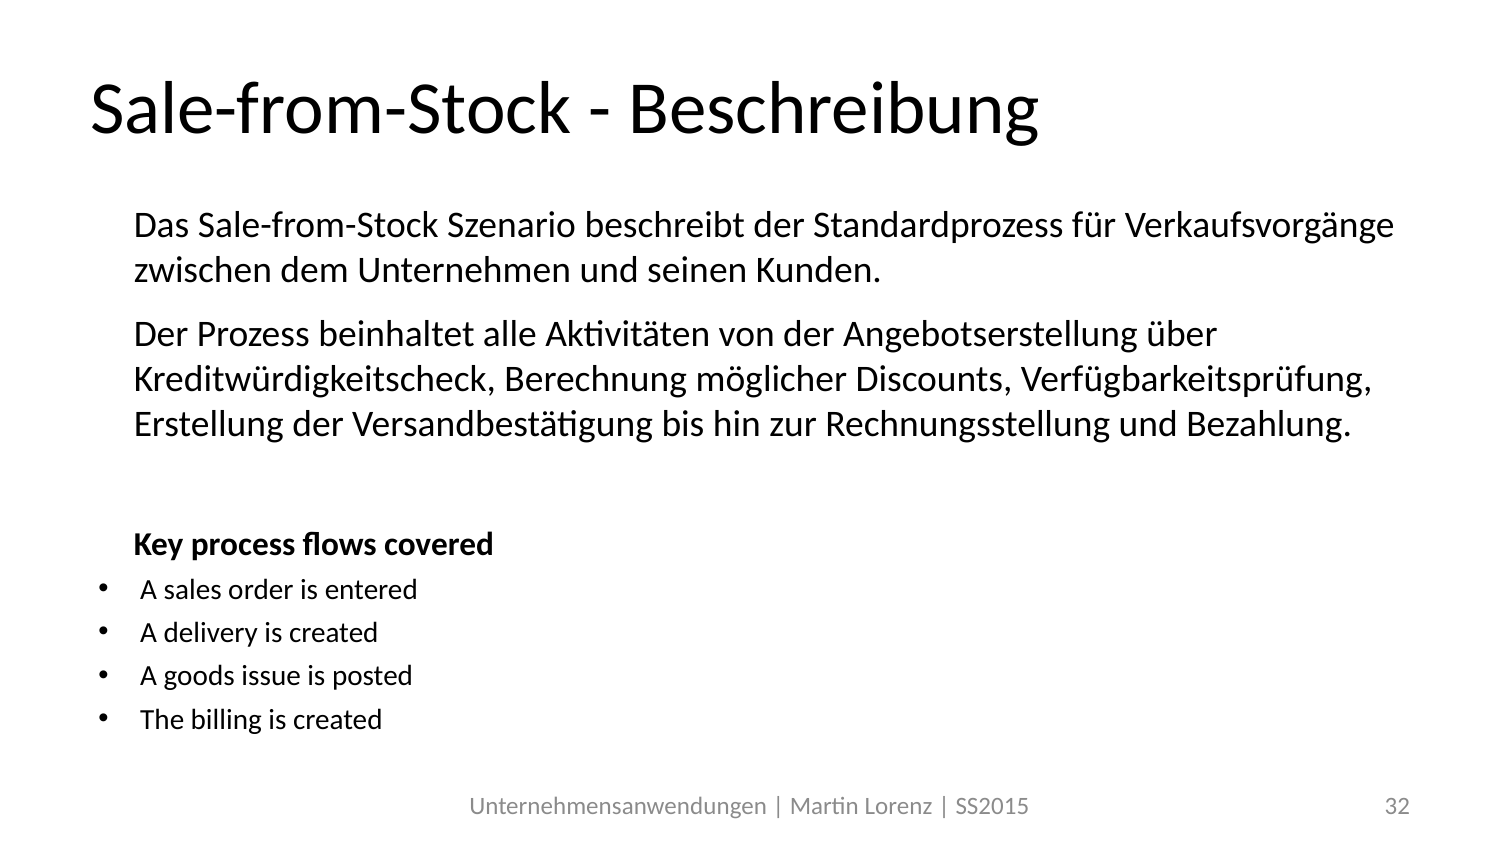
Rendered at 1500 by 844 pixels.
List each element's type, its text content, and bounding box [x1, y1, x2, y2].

footer Unternehmensanwendungen | Martin Lorenz | SS2015 [112, 782, 1388, 827]
slide_number 32 [1388, 782, 1425, 827]
title Sale-from-Stock - Beschreibung [75, 33, 1425, 175]
text_box Das Sale-from-Stock Szenario beschreibt der Standardprozess für Verkaufsvorgänge zwischen dem Unternehmen und seinen Kunden. Der Prozess beinhaltet alle Aktivitäten von der Angebotserstellung über Kreditwürdigkeitscheck, Berechnung möglicher Discounts, Verfügbarkeitsprüfung, Erstellung der Versandbestätigung bis hin zur Rechnungsstellung und Bezahlung. Key process flows covered A sales order is entered A delivery is created A goods issue is posted The billing is created [75, 192, 1474, 792]
